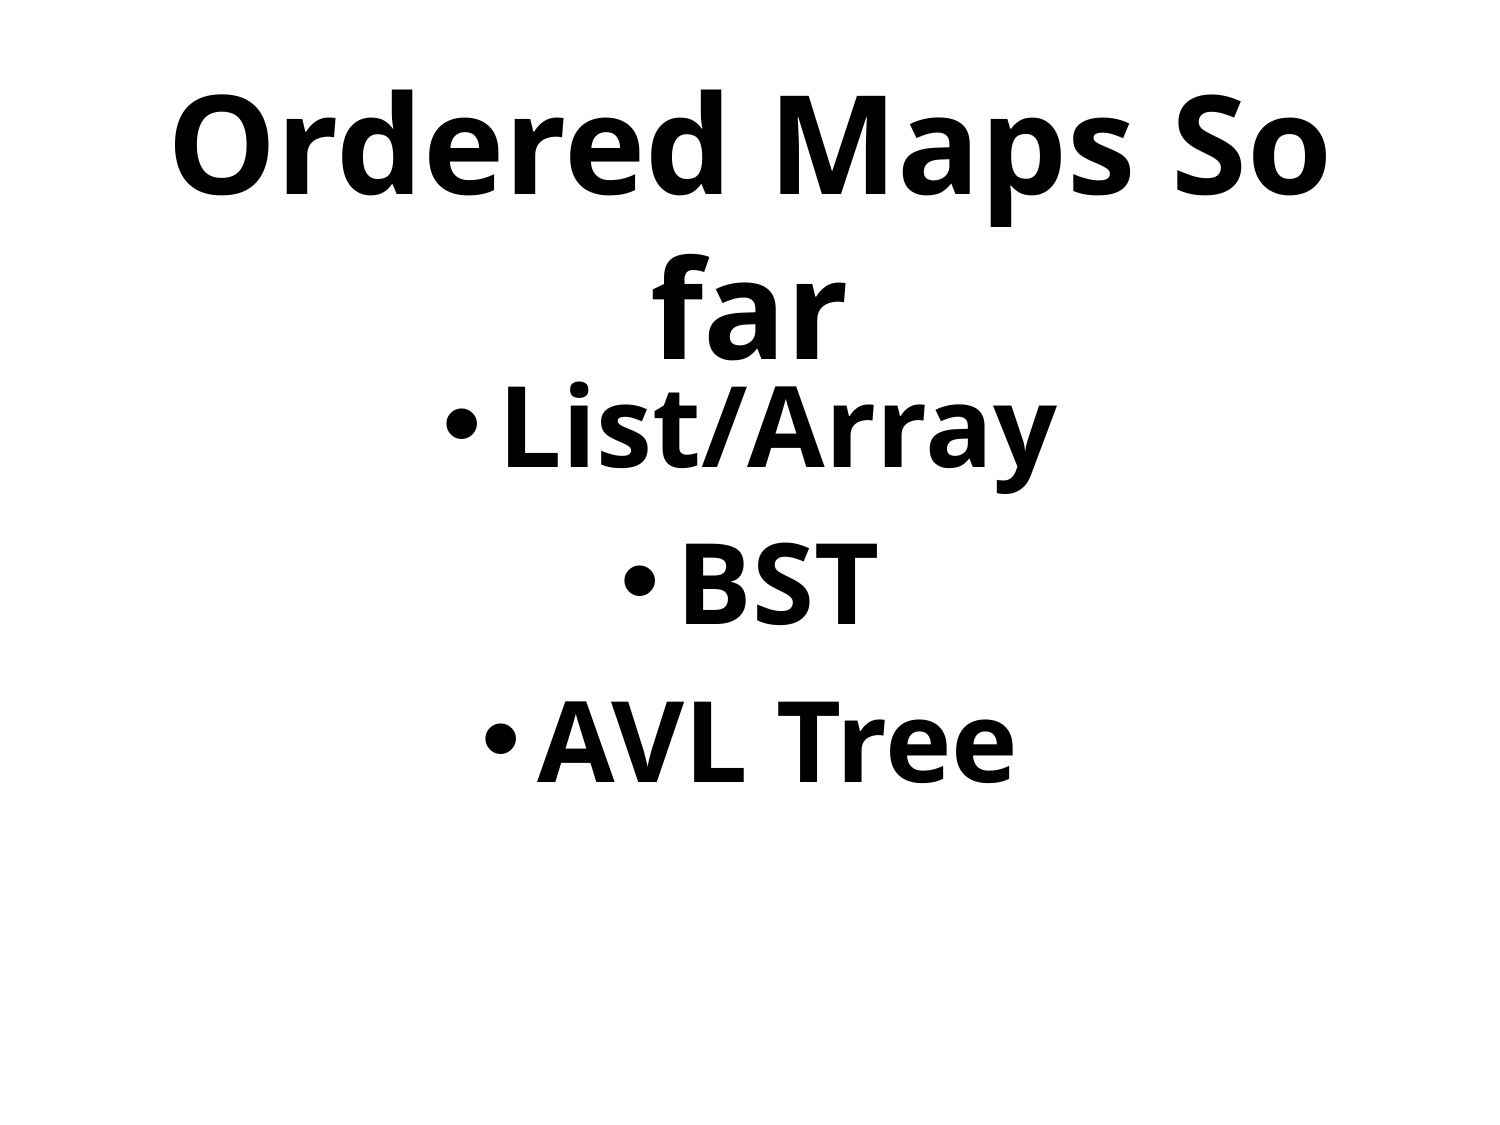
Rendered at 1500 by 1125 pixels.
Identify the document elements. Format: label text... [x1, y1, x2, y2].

list List/Array BST AVL Tree [75, 347, 1425, 891]
title Ordered Maps So far [75, 128, 1425, 316]
